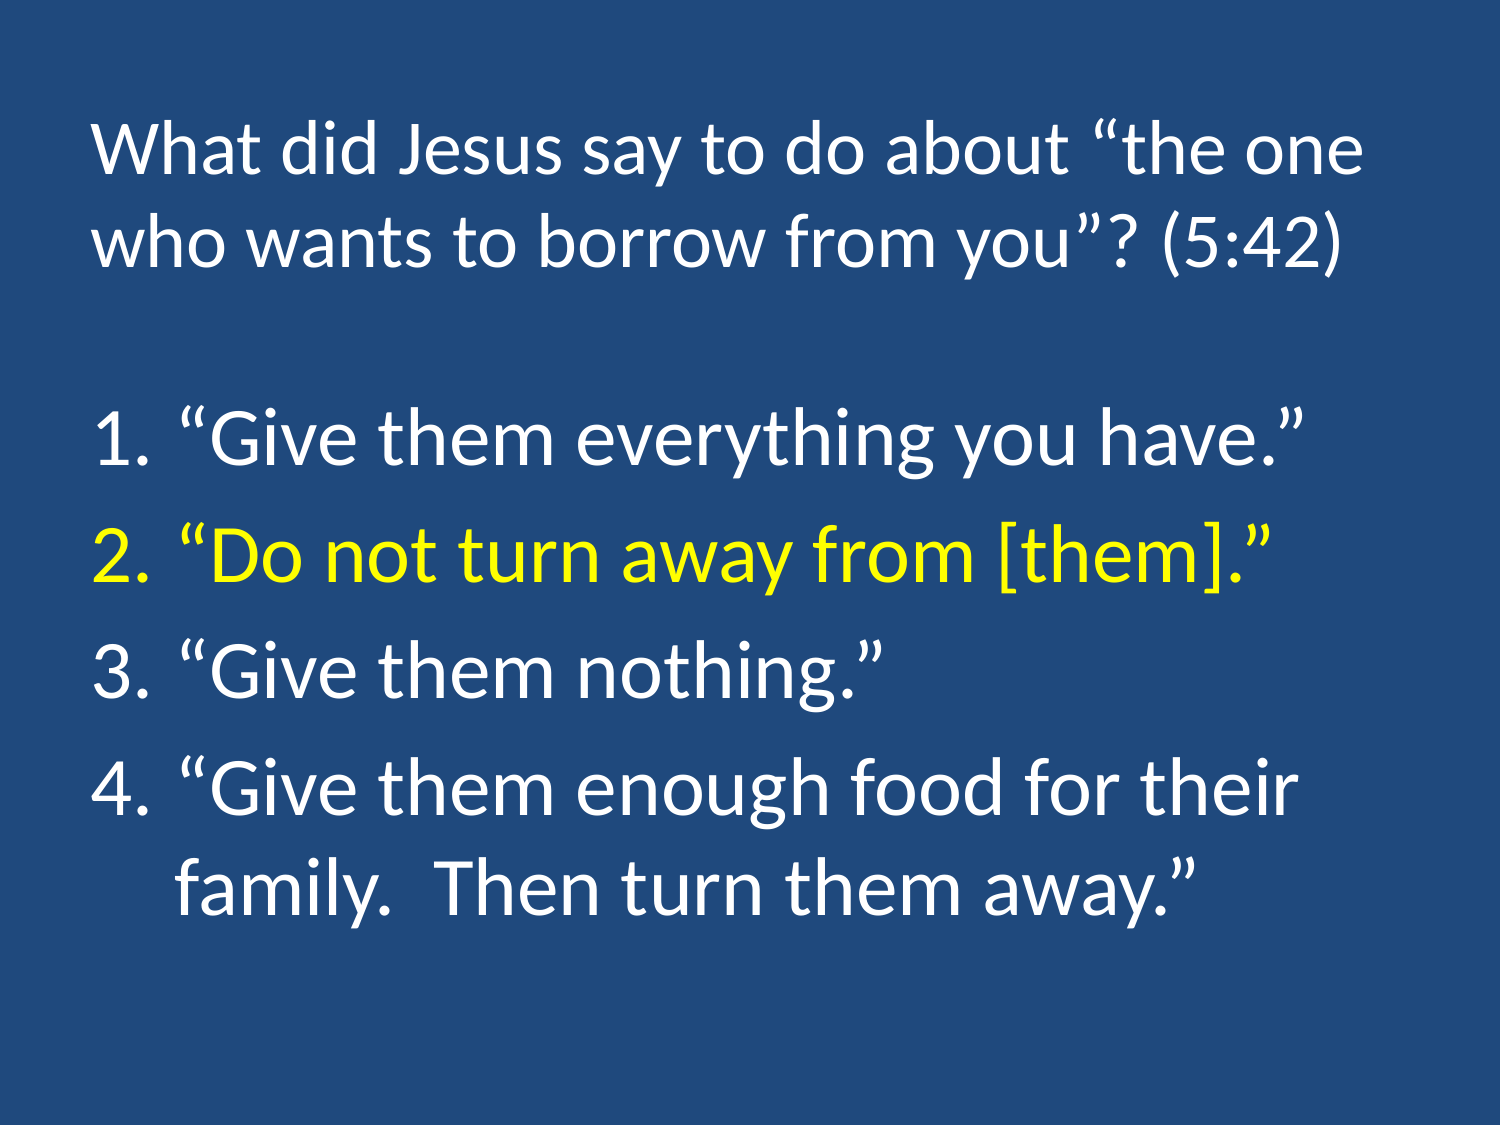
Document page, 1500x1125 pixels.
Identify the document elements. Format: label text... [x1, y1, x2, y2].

title What did Jesus say to do about “the one who wants to borrow from you”? (5:42) [75, 62, 1425, 318]
list “Give them everything you have.” “Do not turn away from [them].” “Give them nothing.” “Give them enough food for their family. Then turn them away.” [75, 375, 1425, 1005]
